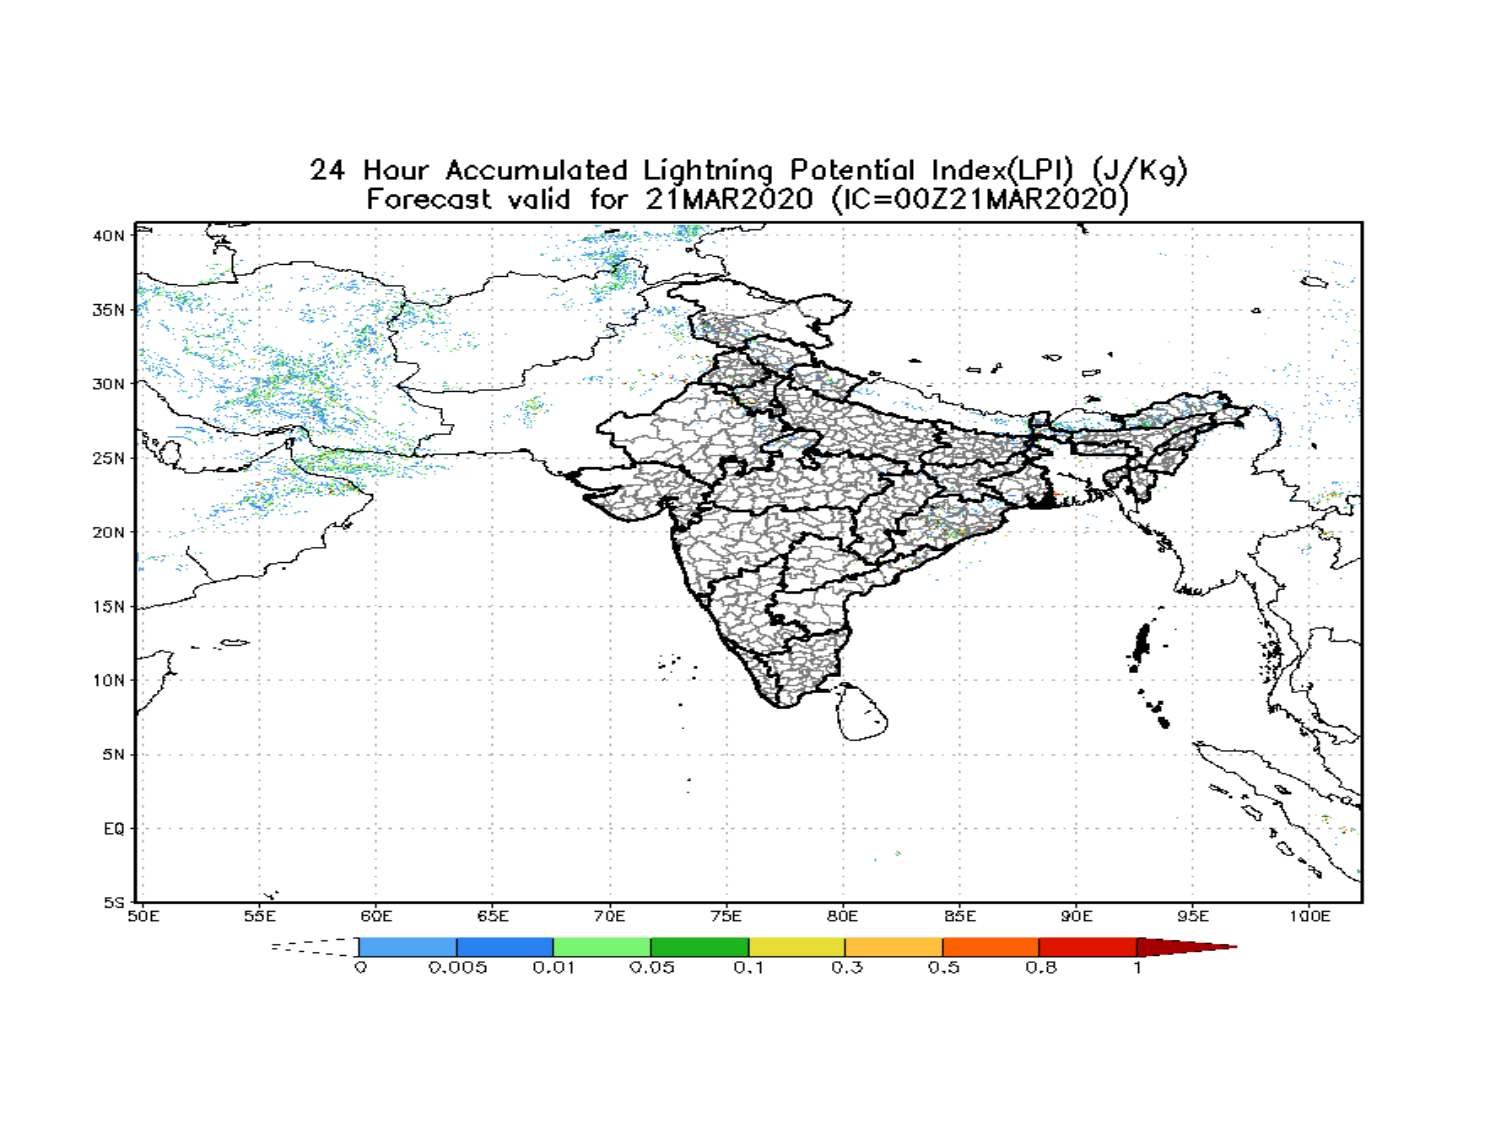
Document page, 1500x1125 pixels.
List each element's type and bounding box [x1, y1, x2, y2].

picture [74, 149, 1426, 976]
